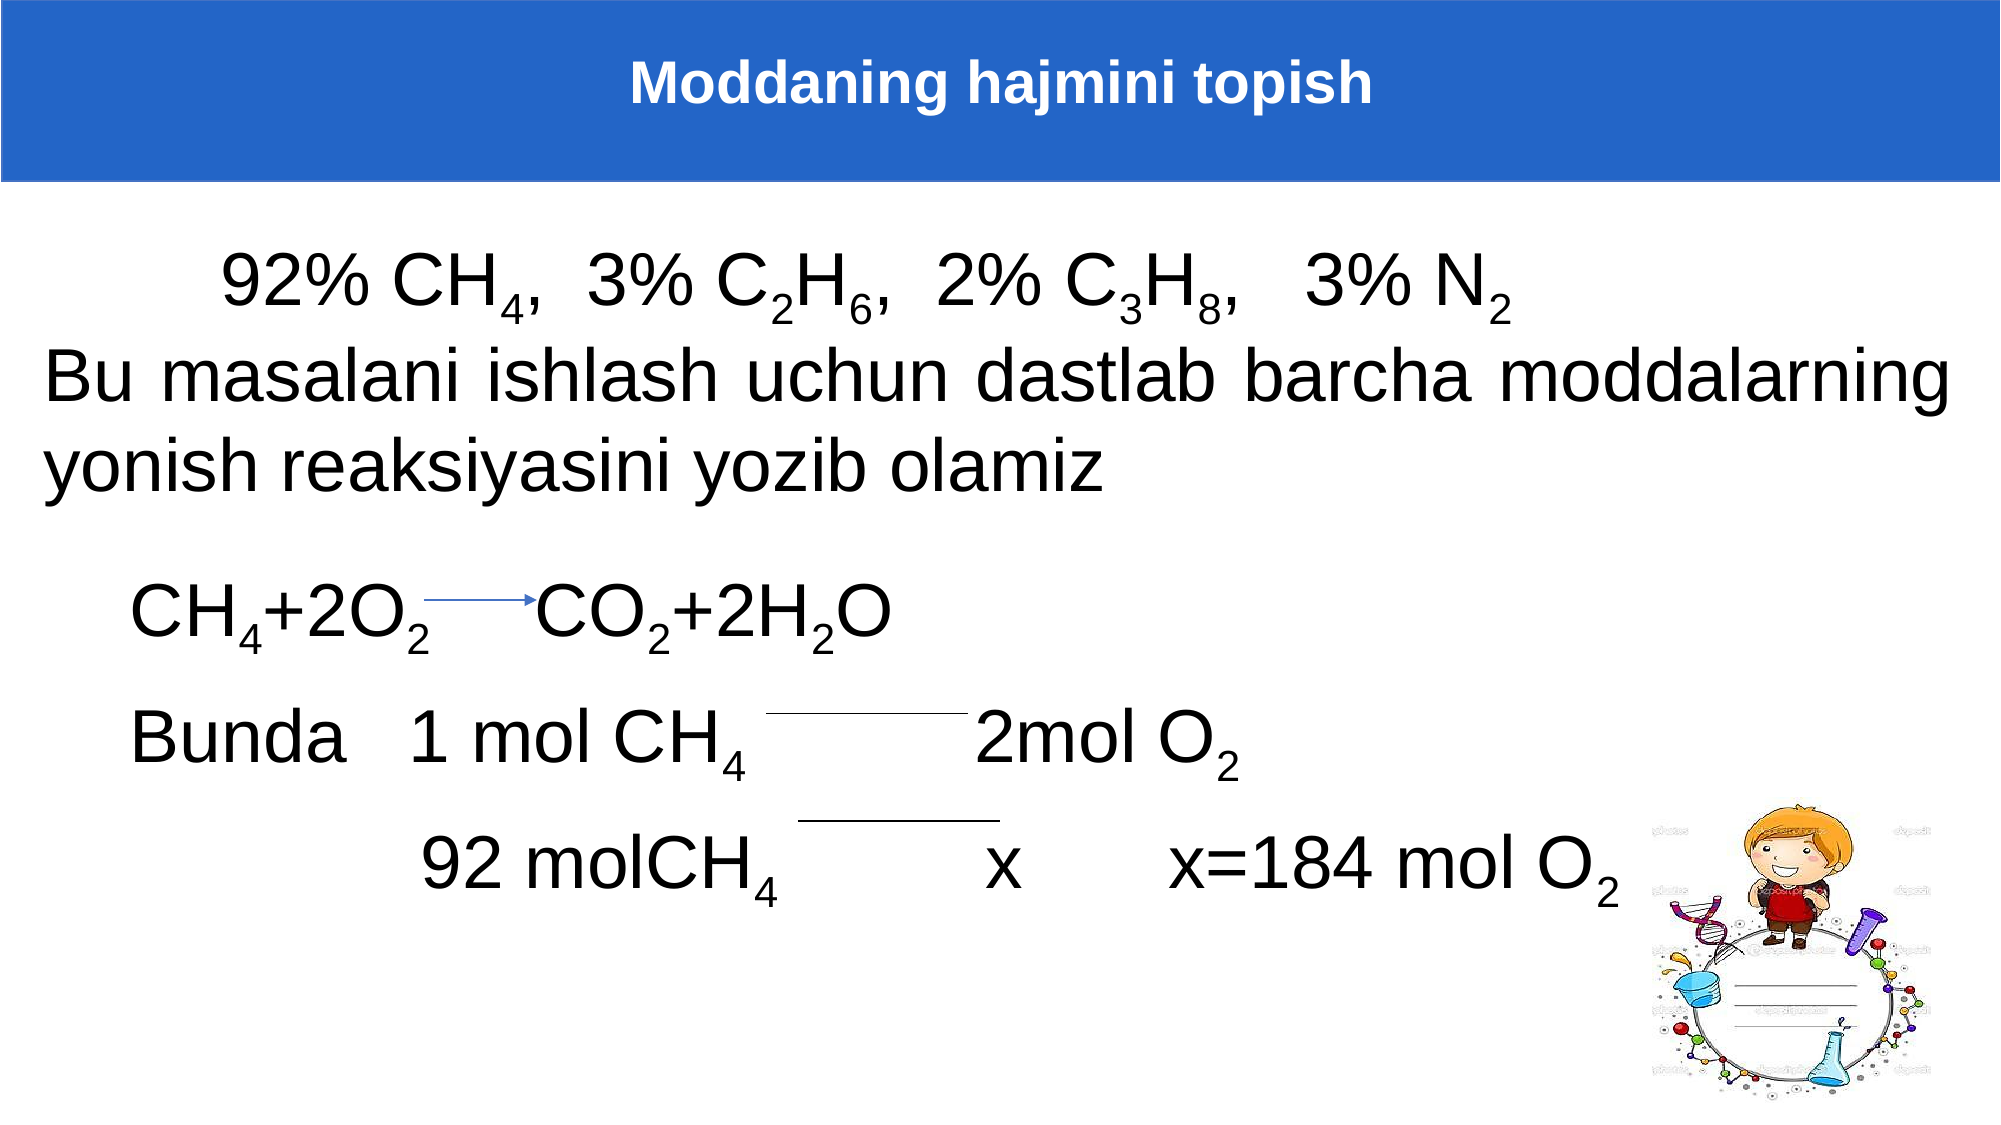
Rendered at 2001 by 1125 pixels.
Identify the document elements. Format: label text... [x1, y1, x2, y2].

text_box CH4+2O2 CO2+2H2O Bunda 1 mol CH4 2mol O2 92 molCH4 x x=184 mol O2 [115, 546, 1885, 924]
text_box 92% CH4, 3% C2H6, 2% C3H8, 3% N2 [206, 216, 1528, 341]
title Moddaning hajmini topish [2, 0, 2000, 181]
picture [1652, 797, 1931, 1103]
text_box Bu masalani ishlash uchun dastlab barcha moddalarning yonish reaksiyasini yozib olamiz [28, 319, 1969, 514]
